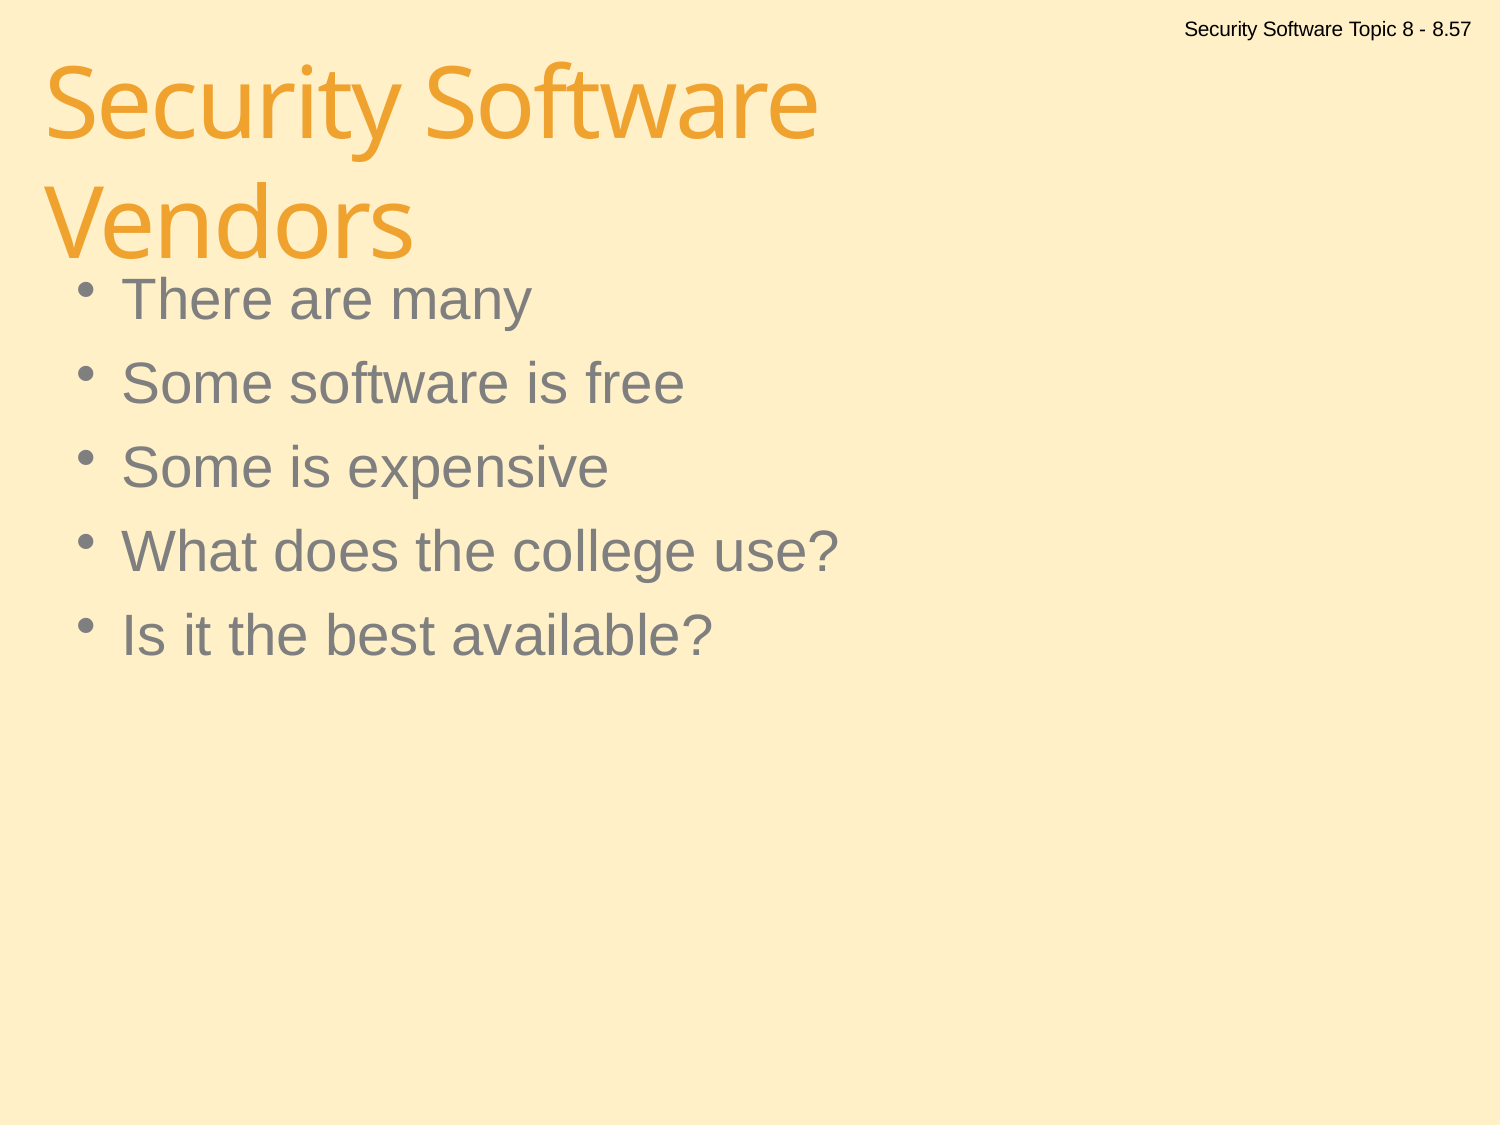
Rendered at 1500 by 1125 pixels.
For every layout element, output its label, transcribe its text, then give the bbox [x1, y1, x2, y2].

text_box There are many Some software is free Some is expensive What does the college use? Is it the best available? [74, 245, 845, 668]
title Security Software Vendors [42, 36, 1133, 279]
text_box Security Software Topic 8 - 8.57 [1182, 13, 1488, 41]
